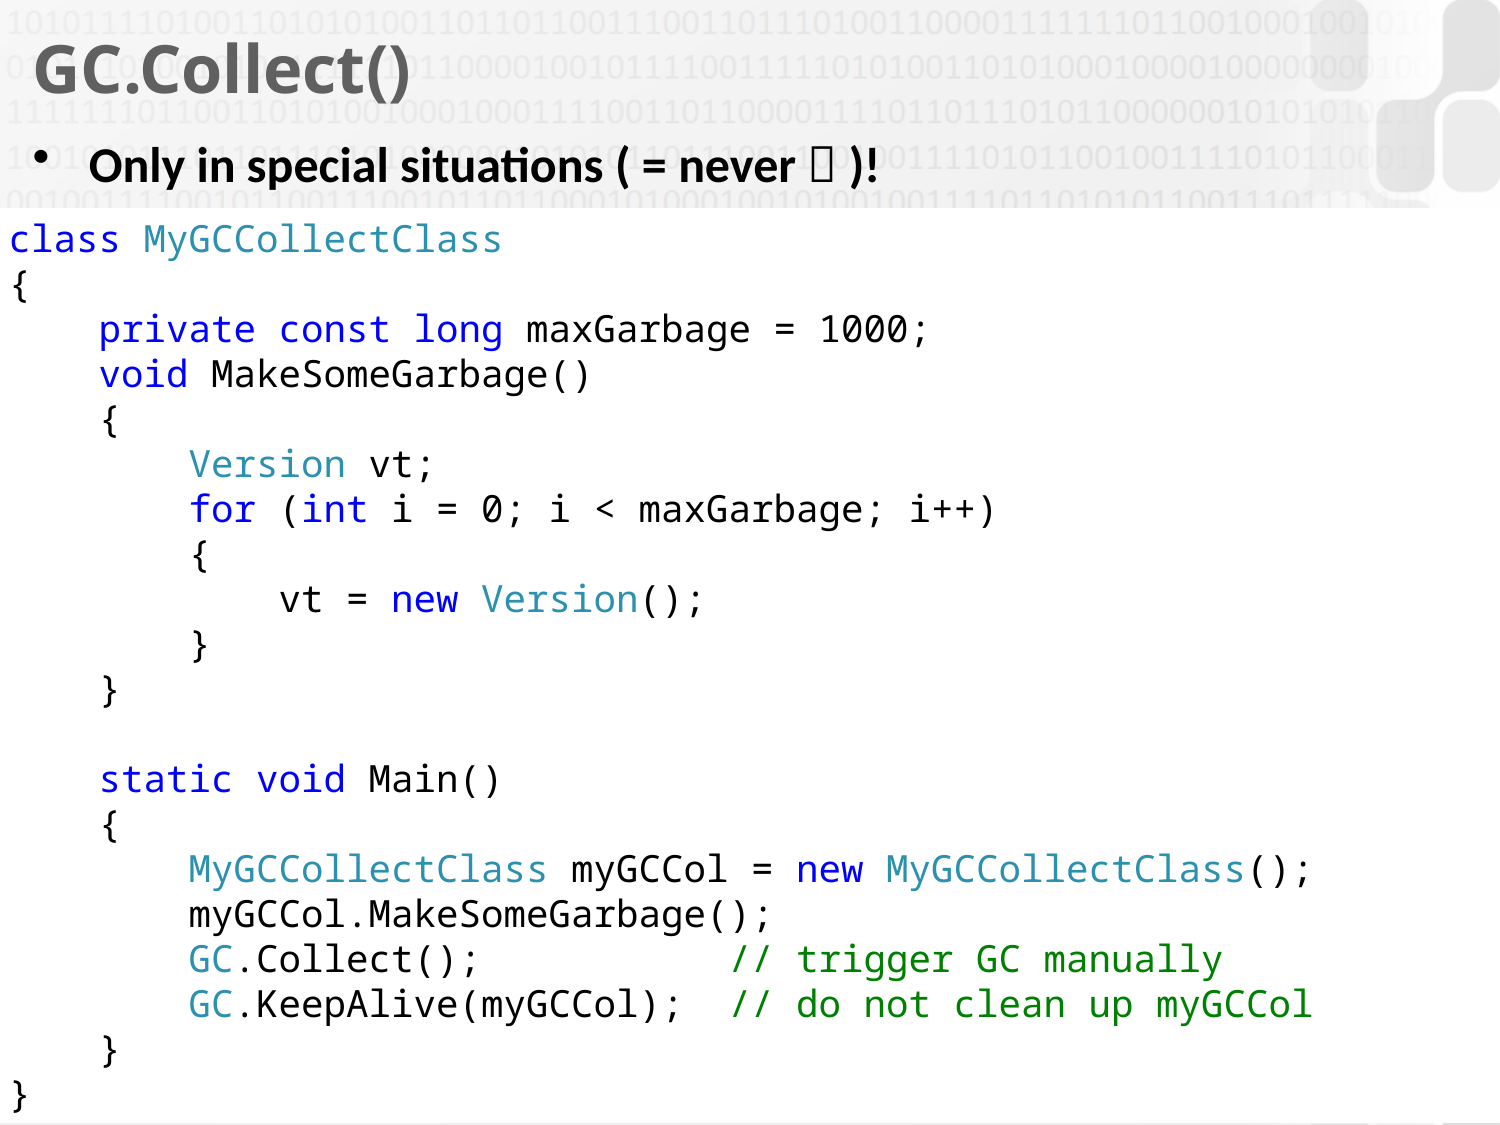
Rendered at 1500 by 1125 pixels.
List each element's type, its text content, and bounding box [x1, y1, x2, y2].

picture [0, 0, 1500, 208]
title GC.Collect() [17, 19, 1483, 114]
text_box class MyGCCollectClass { private const long maxGarbage = 1000; void MakeSomeGarbage() { Version vt; for (int i = 0; i < maxGarbage; i++) { vt = new Version(); } } static void Main() { MyGCCollectClass myGCCol = new MyGCCollectClass(); myGCCol.MakeSomeGarbage(); GC.Collect(); // trigger GC manually GC.KeepAlive(myGCCol); // do not clean up myGCCol } } [0, 208, 1500, 1123]
list Only in special situations ( = never  )! [17, 125, 1483, 232]
